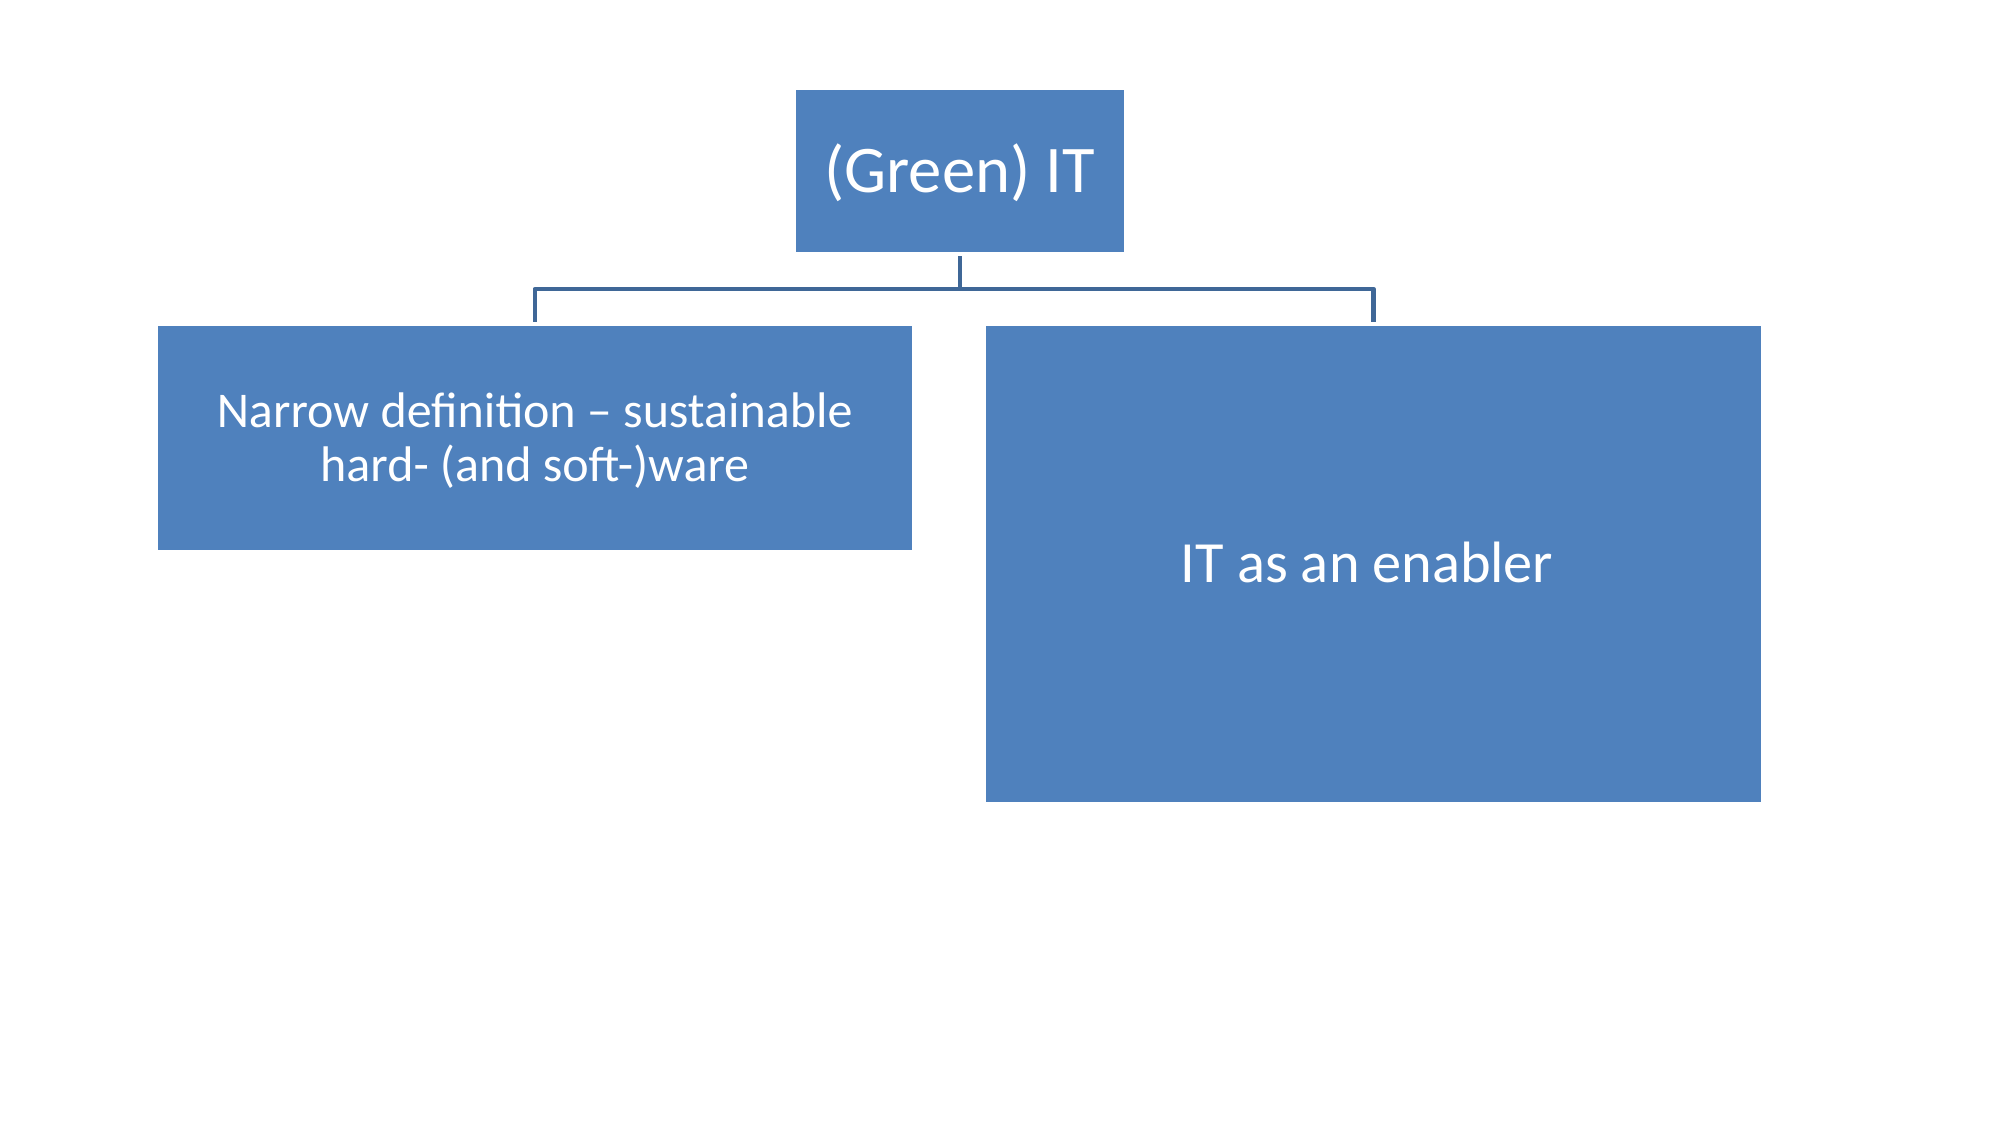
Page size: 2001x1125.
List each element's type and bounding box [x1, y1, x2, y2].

list [154, 39, 1765, 853]
